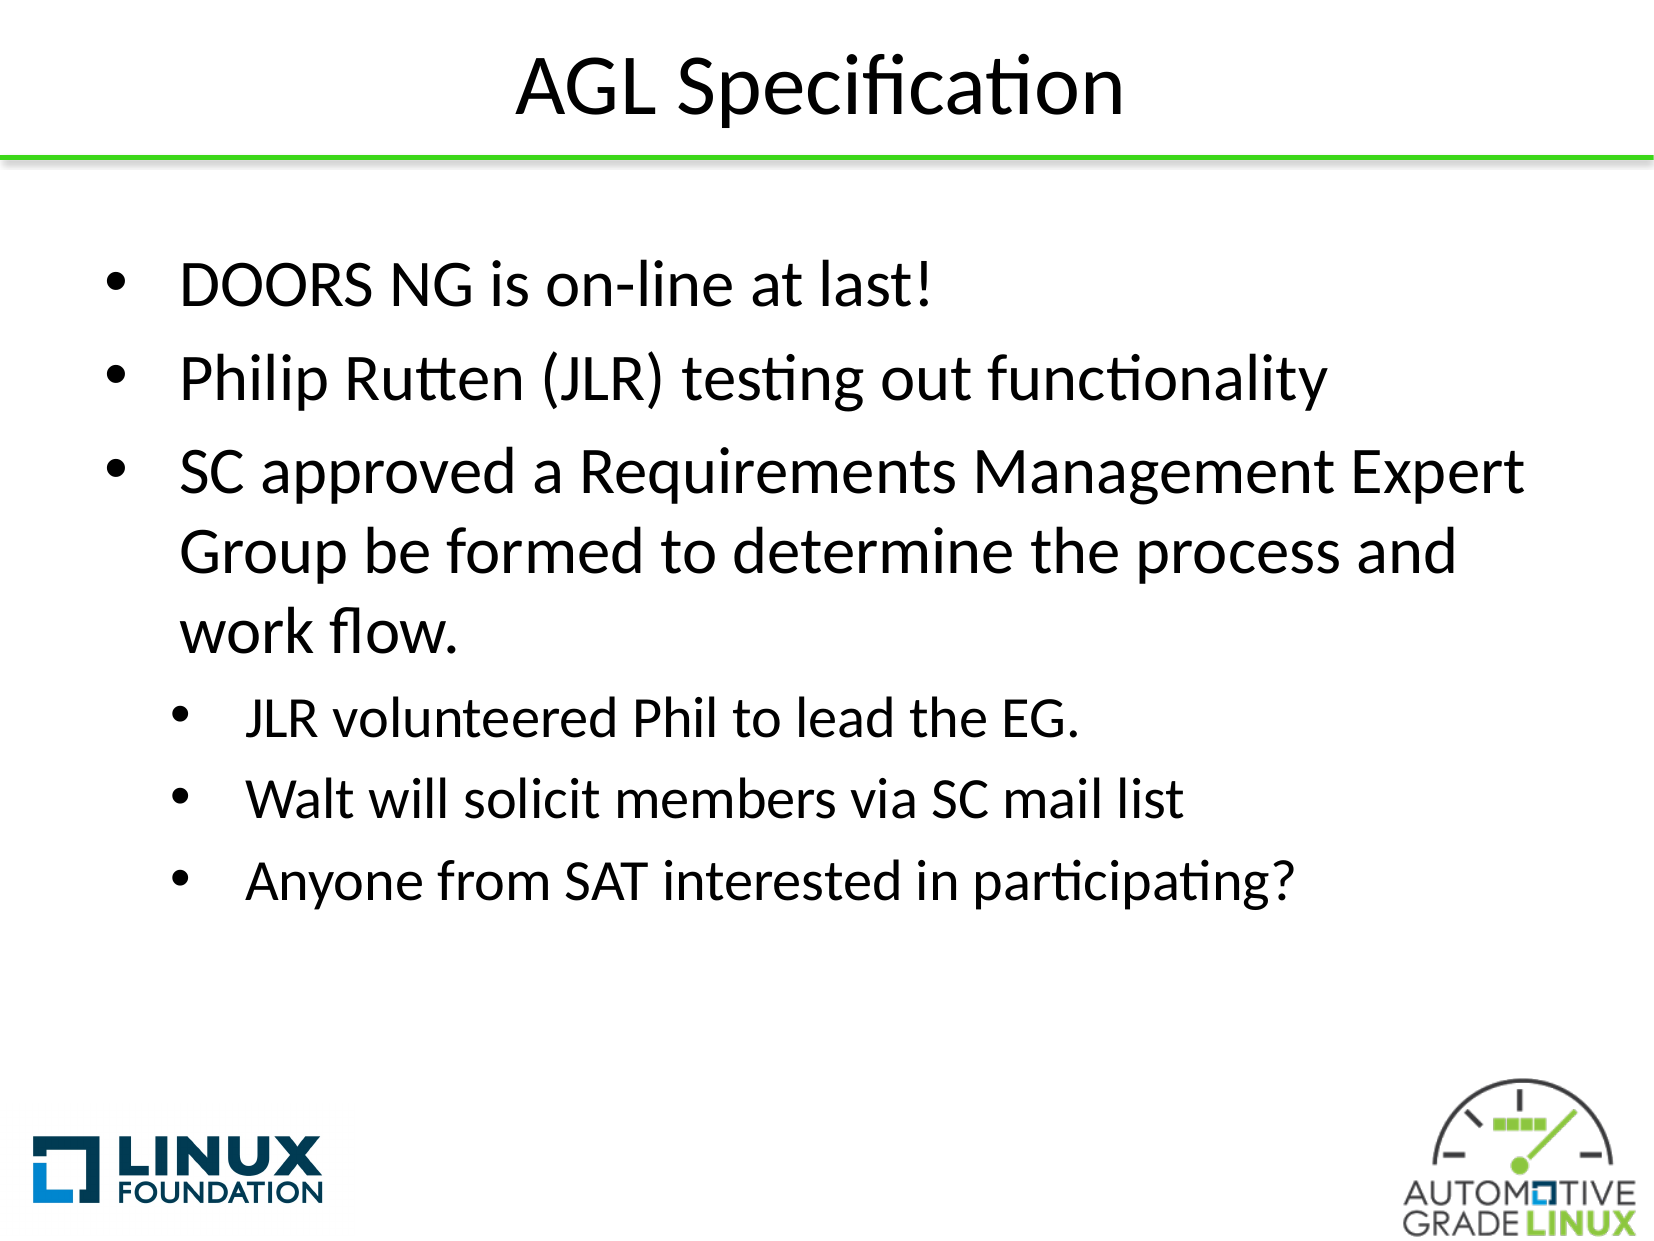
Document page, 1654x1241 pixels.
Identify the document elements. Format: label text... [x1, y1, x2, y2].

title AGL Specification [76, 20, 1566, 141]
picture [1401, 1078, 1638, 1237]
picture [0, 1103, 355, 1236]
list DOORS NG is on-line at last! Philip Rutten (JLR) testing out functionality SC approved a Requirements Management Expert Group be formed to determine the process and work flow. JLR volunteered Phil to lead the EG. Walt will solicit members via SC mail list Anyone from SAT interested in participating? [89, 232, 1578, 1052]
slide_number 13 [1185, 1149, 1572, 1216]
